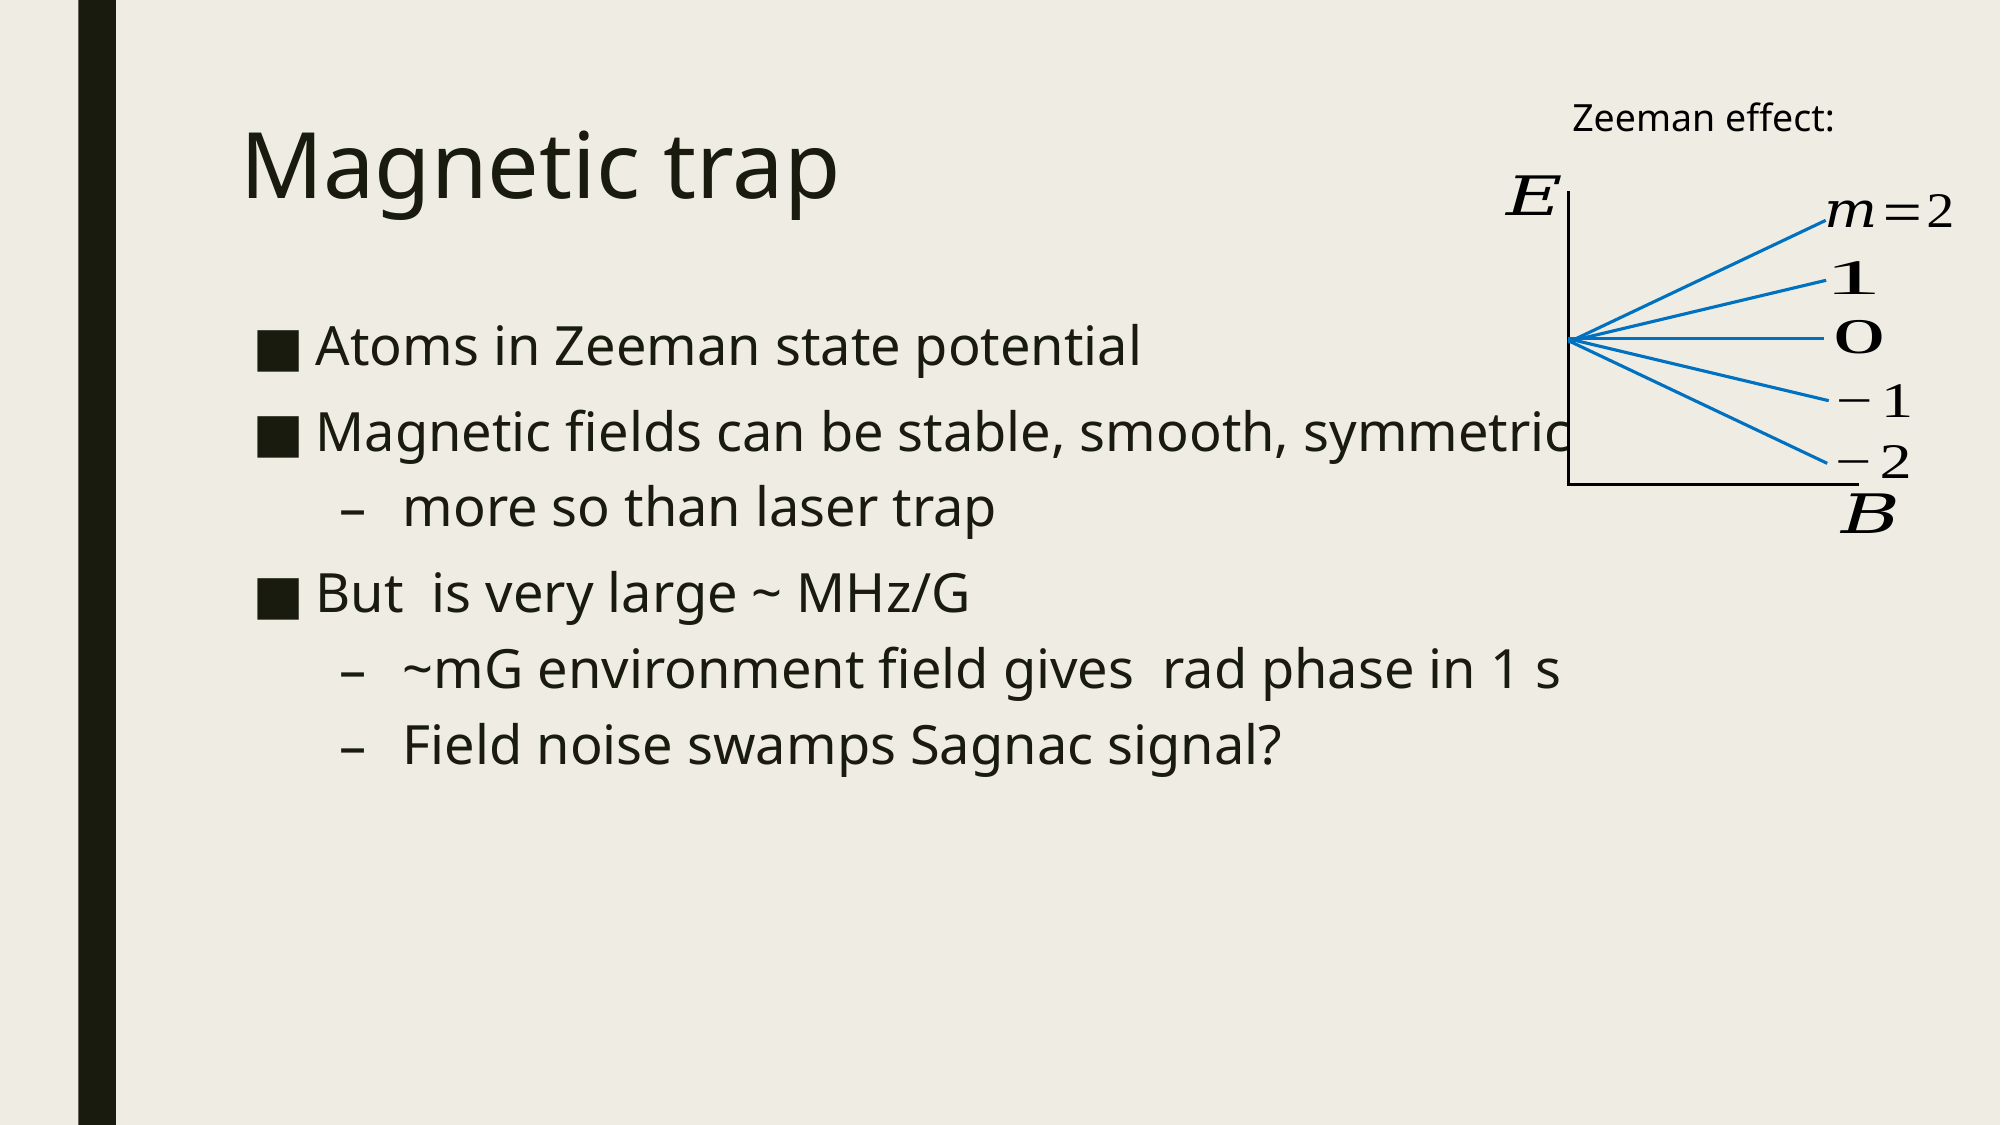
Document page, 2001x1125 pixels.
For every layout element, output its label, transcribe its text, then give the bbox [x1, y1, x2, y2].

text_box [1569, 341, 1828, 464]
text_box Zeeman effect: [1557, 86, 1850, 146]
title Magnetic trap [225, 112, 1099, 251]
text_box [1568, 220, 1826, 343]
